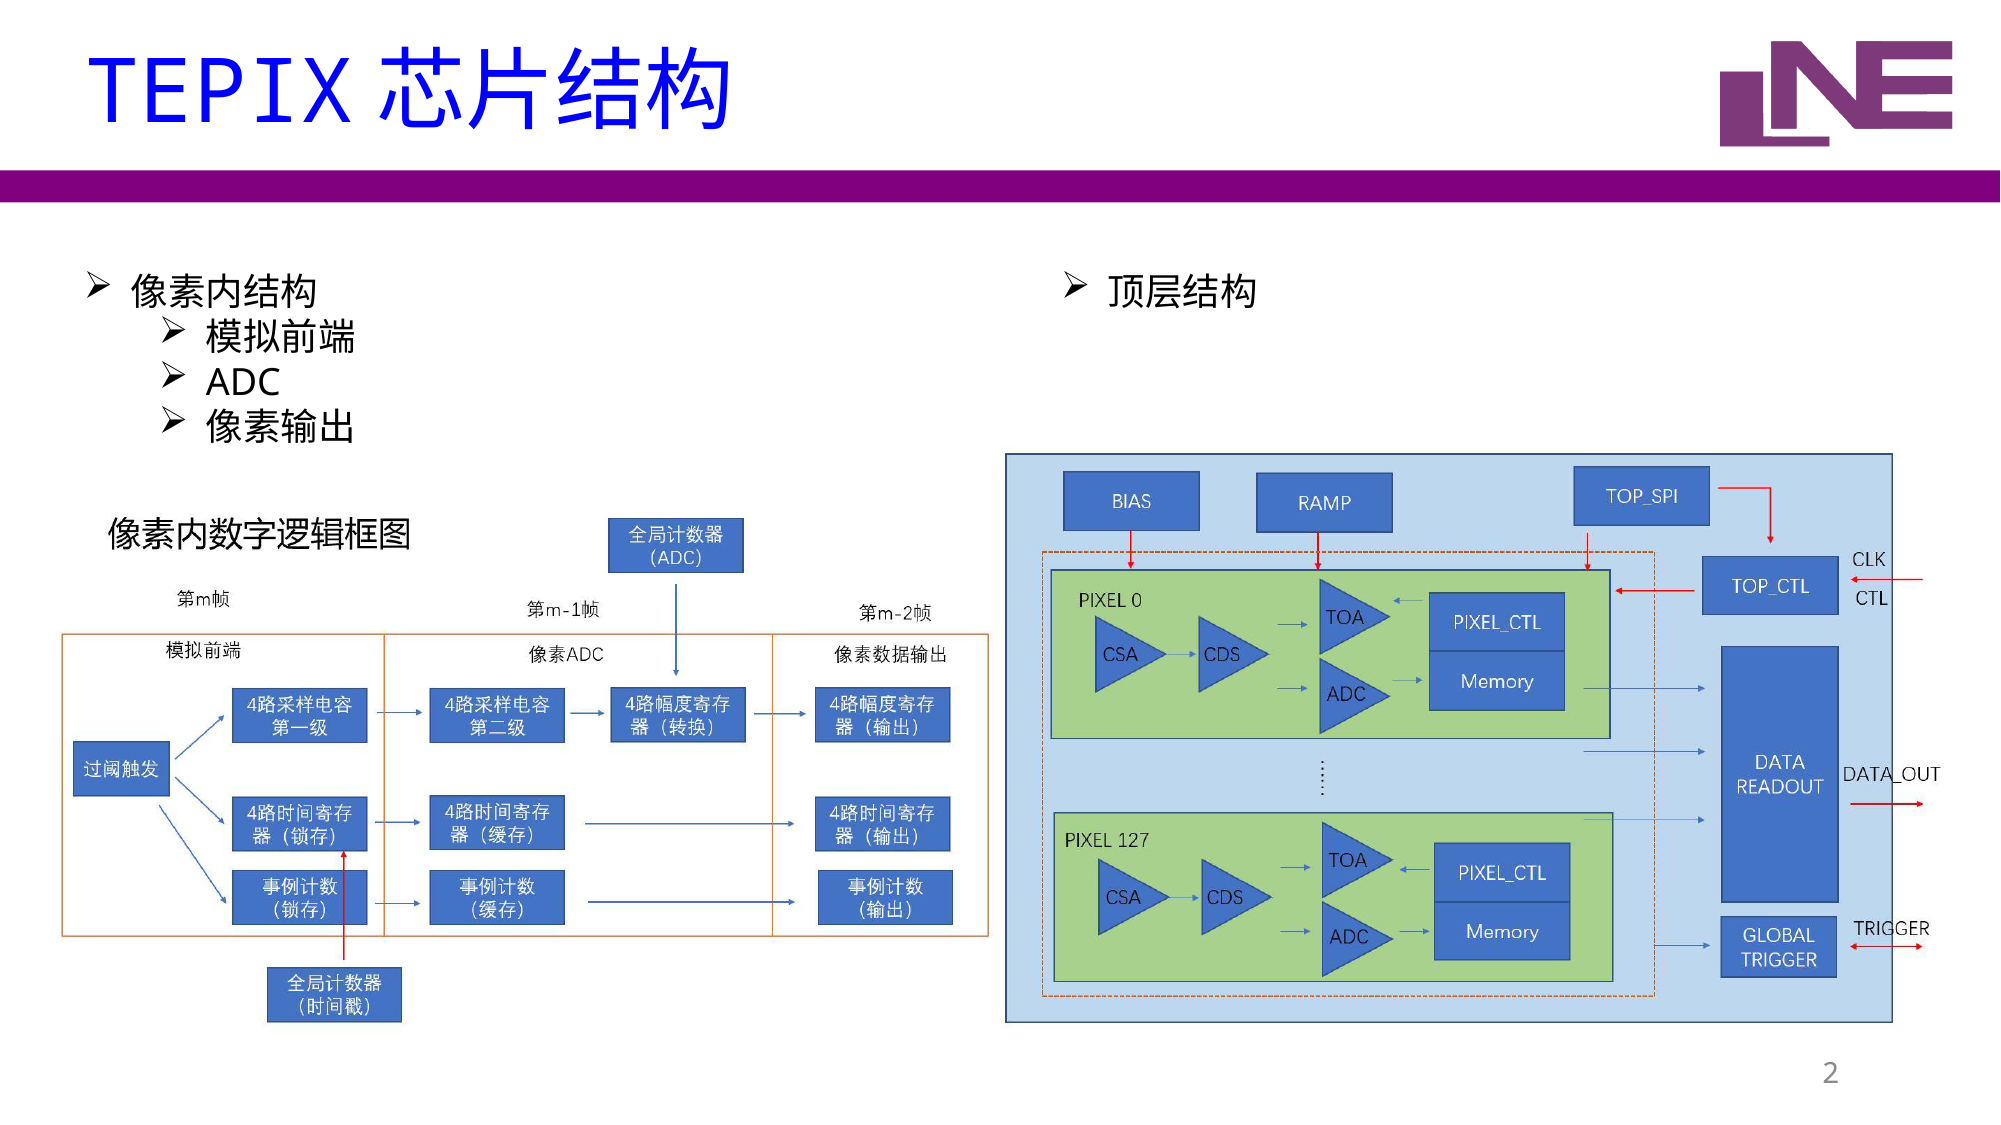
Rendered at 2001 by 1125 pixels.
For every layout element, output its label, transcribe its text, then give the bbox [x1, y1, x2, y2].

text_box 顶层结构 [1046, 260, 1931, 365]
slide_number 2 [1404, 1044, 1855, 1105]
picture [55, 447, 1945, 1035]
title TEPIX芯片结构 [70, 25, 1602, 161]
picture [1706, 12, 1969, 156]
text_box 像素内结构 模拟前端 ADC 像素输出 [69, 260, 954, 455]
